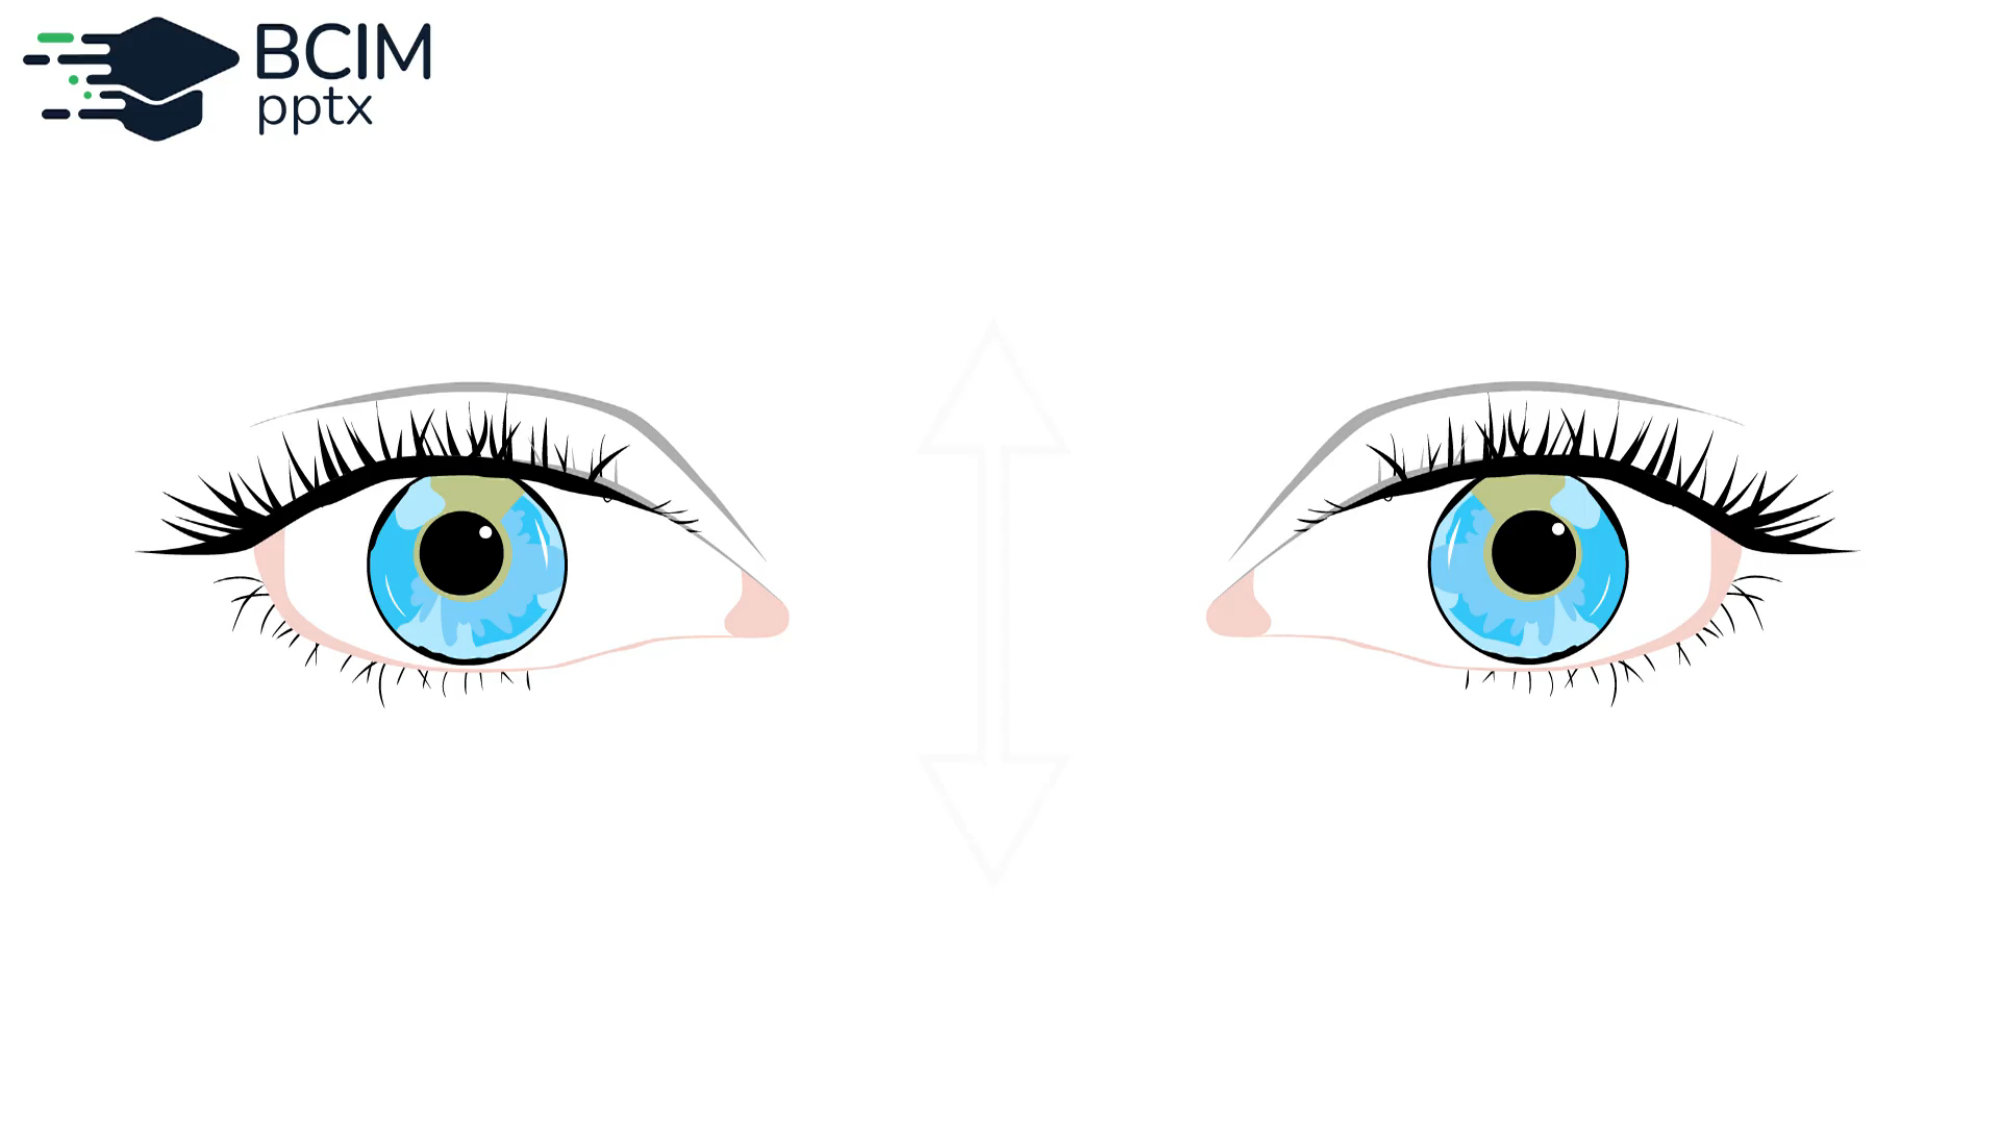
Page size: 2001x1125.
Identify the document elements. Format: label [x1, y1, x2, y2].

text_box [0, 0, 2000, 1125]
